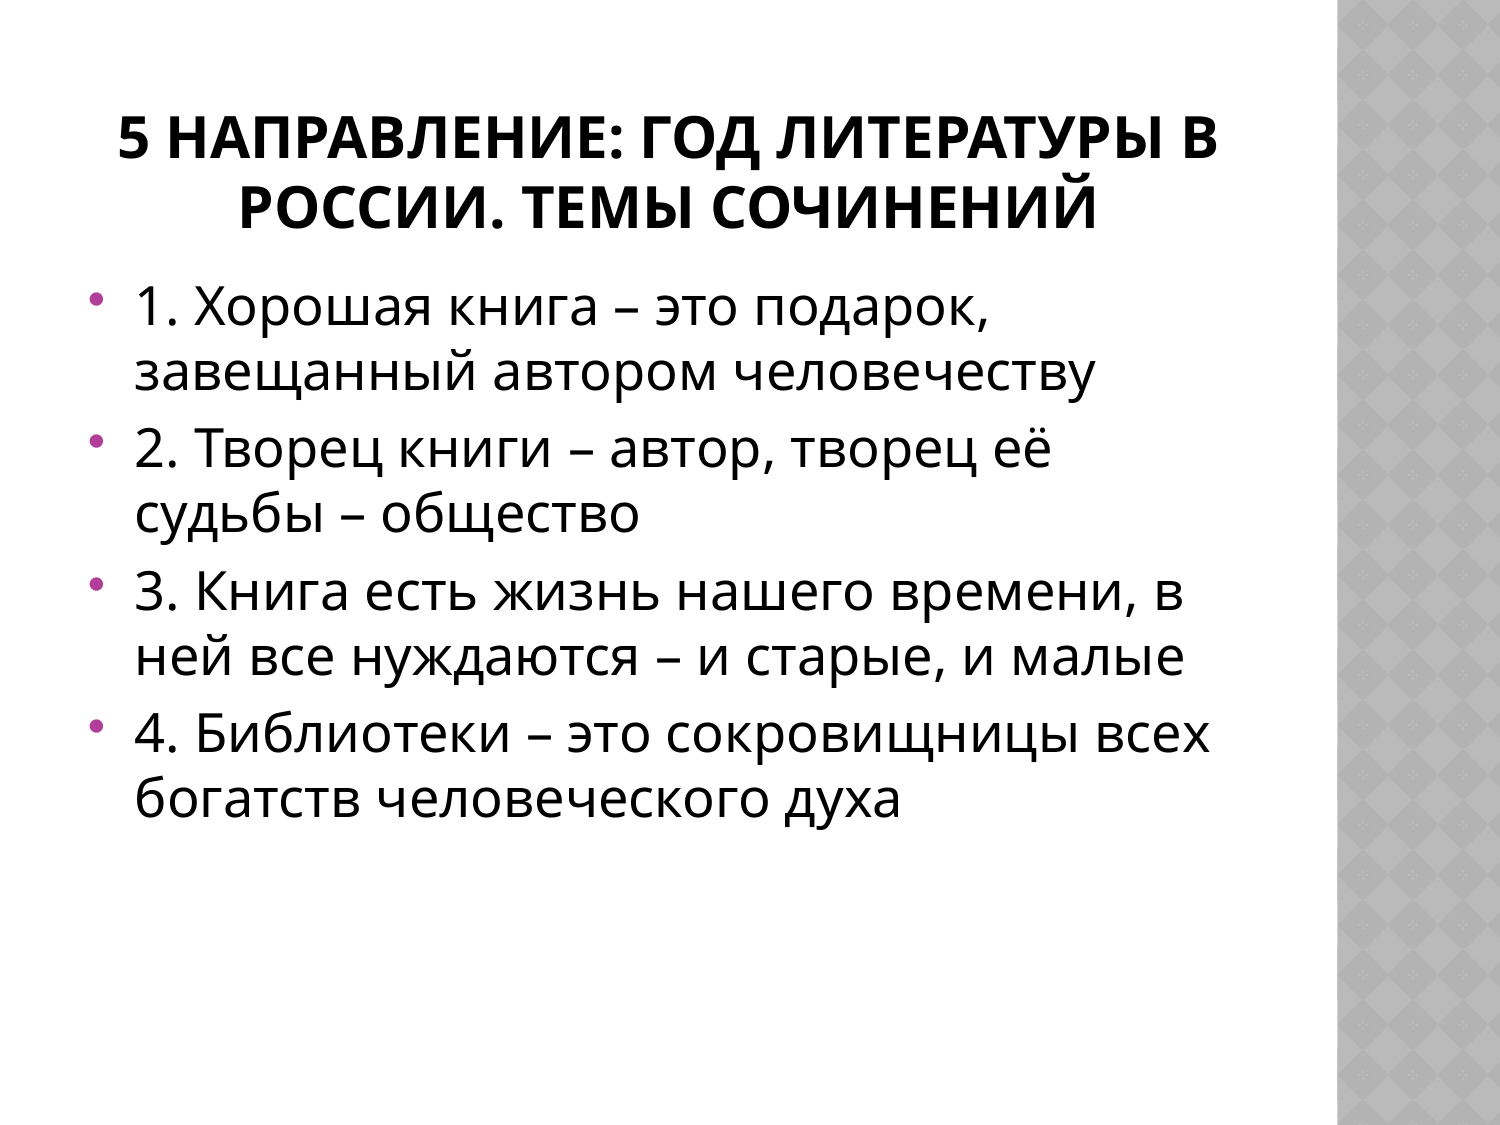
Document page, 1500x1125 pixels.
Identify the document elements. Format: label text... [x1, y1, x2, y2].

title 5 направление: год литературы в России. Темы сочинений [75, 52, 1263, 240]
list 1. Хорошая книга – это подарок, завещанный автором человечеству 2. Творец книги – автор, творец её судьбы – общество 3. Книга есть жизнь нашего времени, в ней все нуждаются – и старые, и малые 4. Библиотеки – это сокровищницы всех богатств человеческого духа [75, 264, 1263, 1059]
